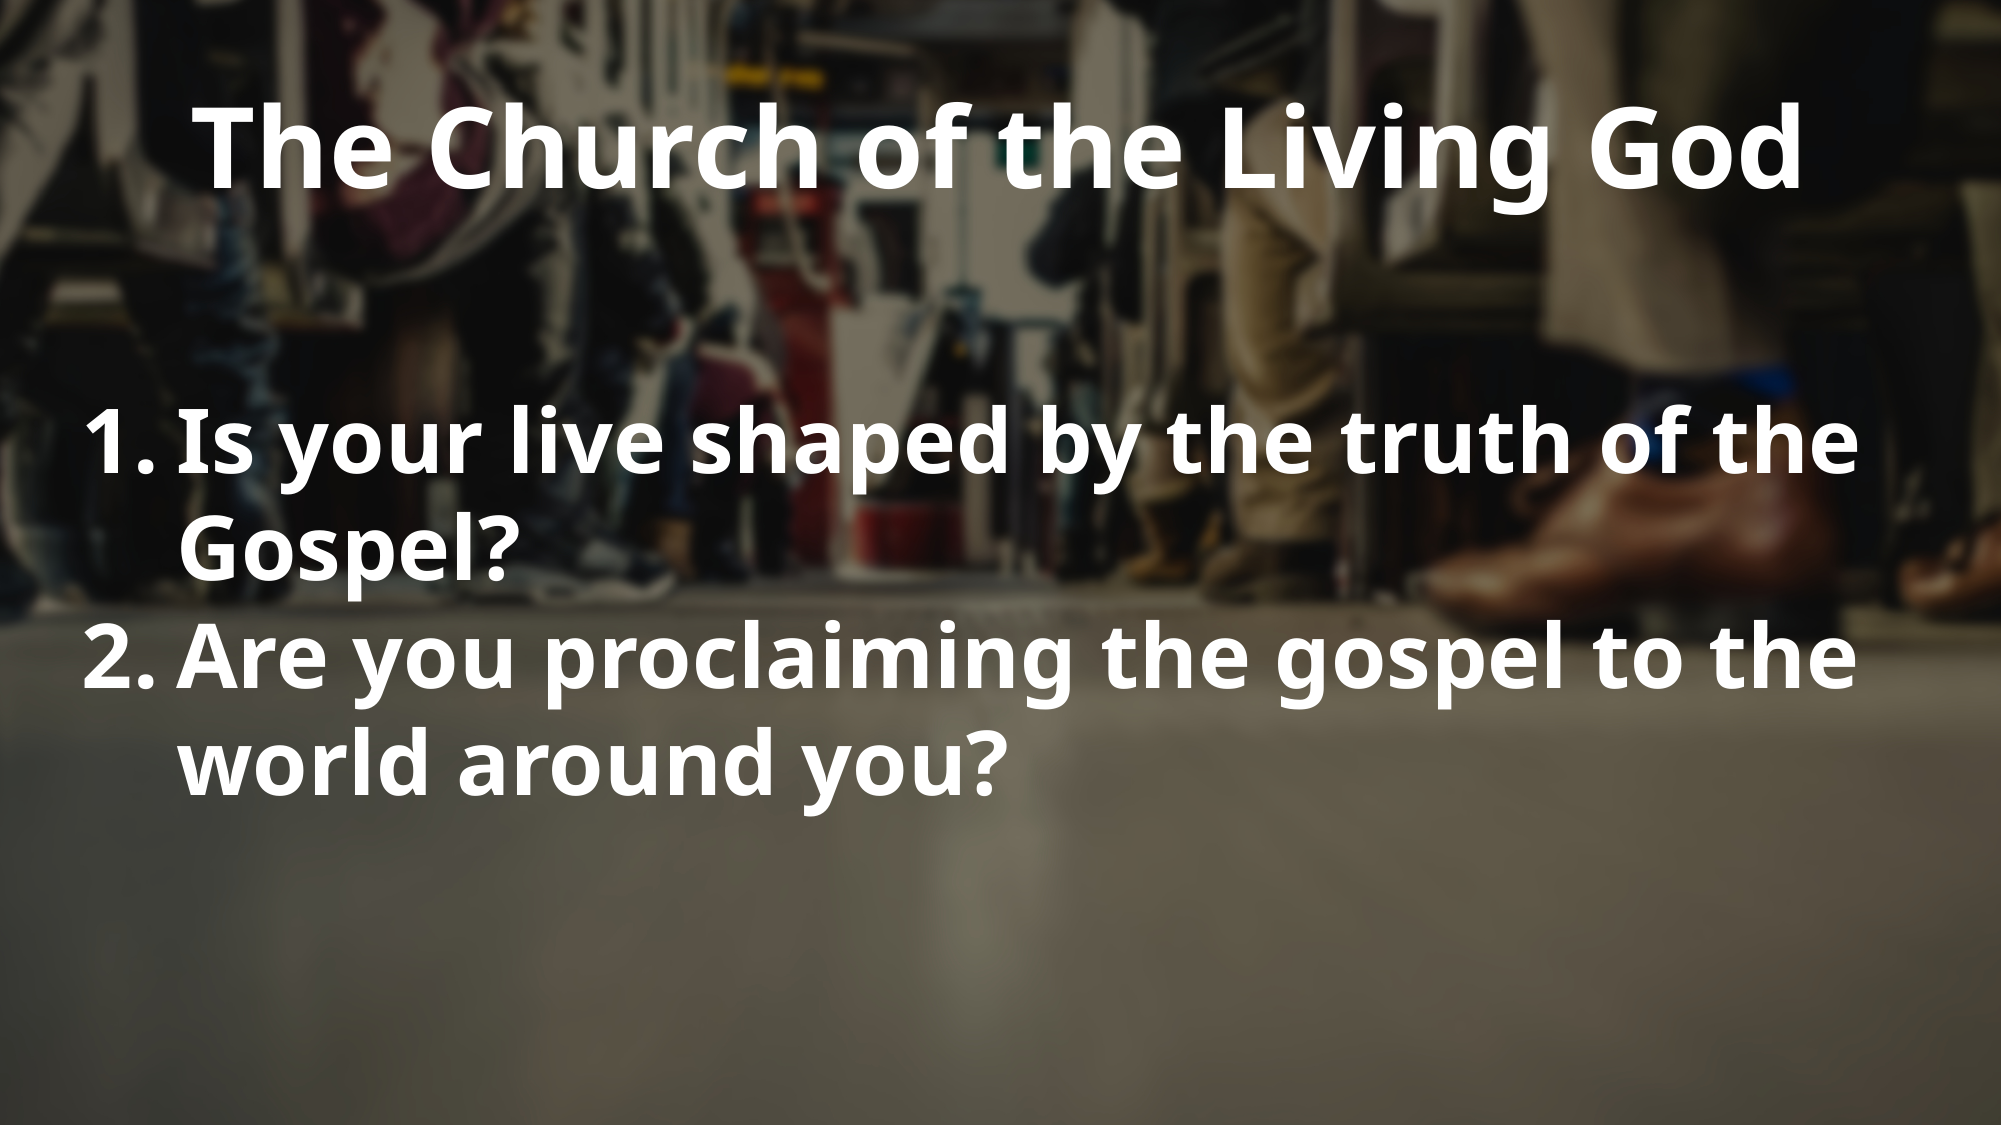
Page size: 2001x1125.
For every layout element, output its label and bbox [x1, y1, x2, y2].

text_box [0, 0, 2000, 1125]
